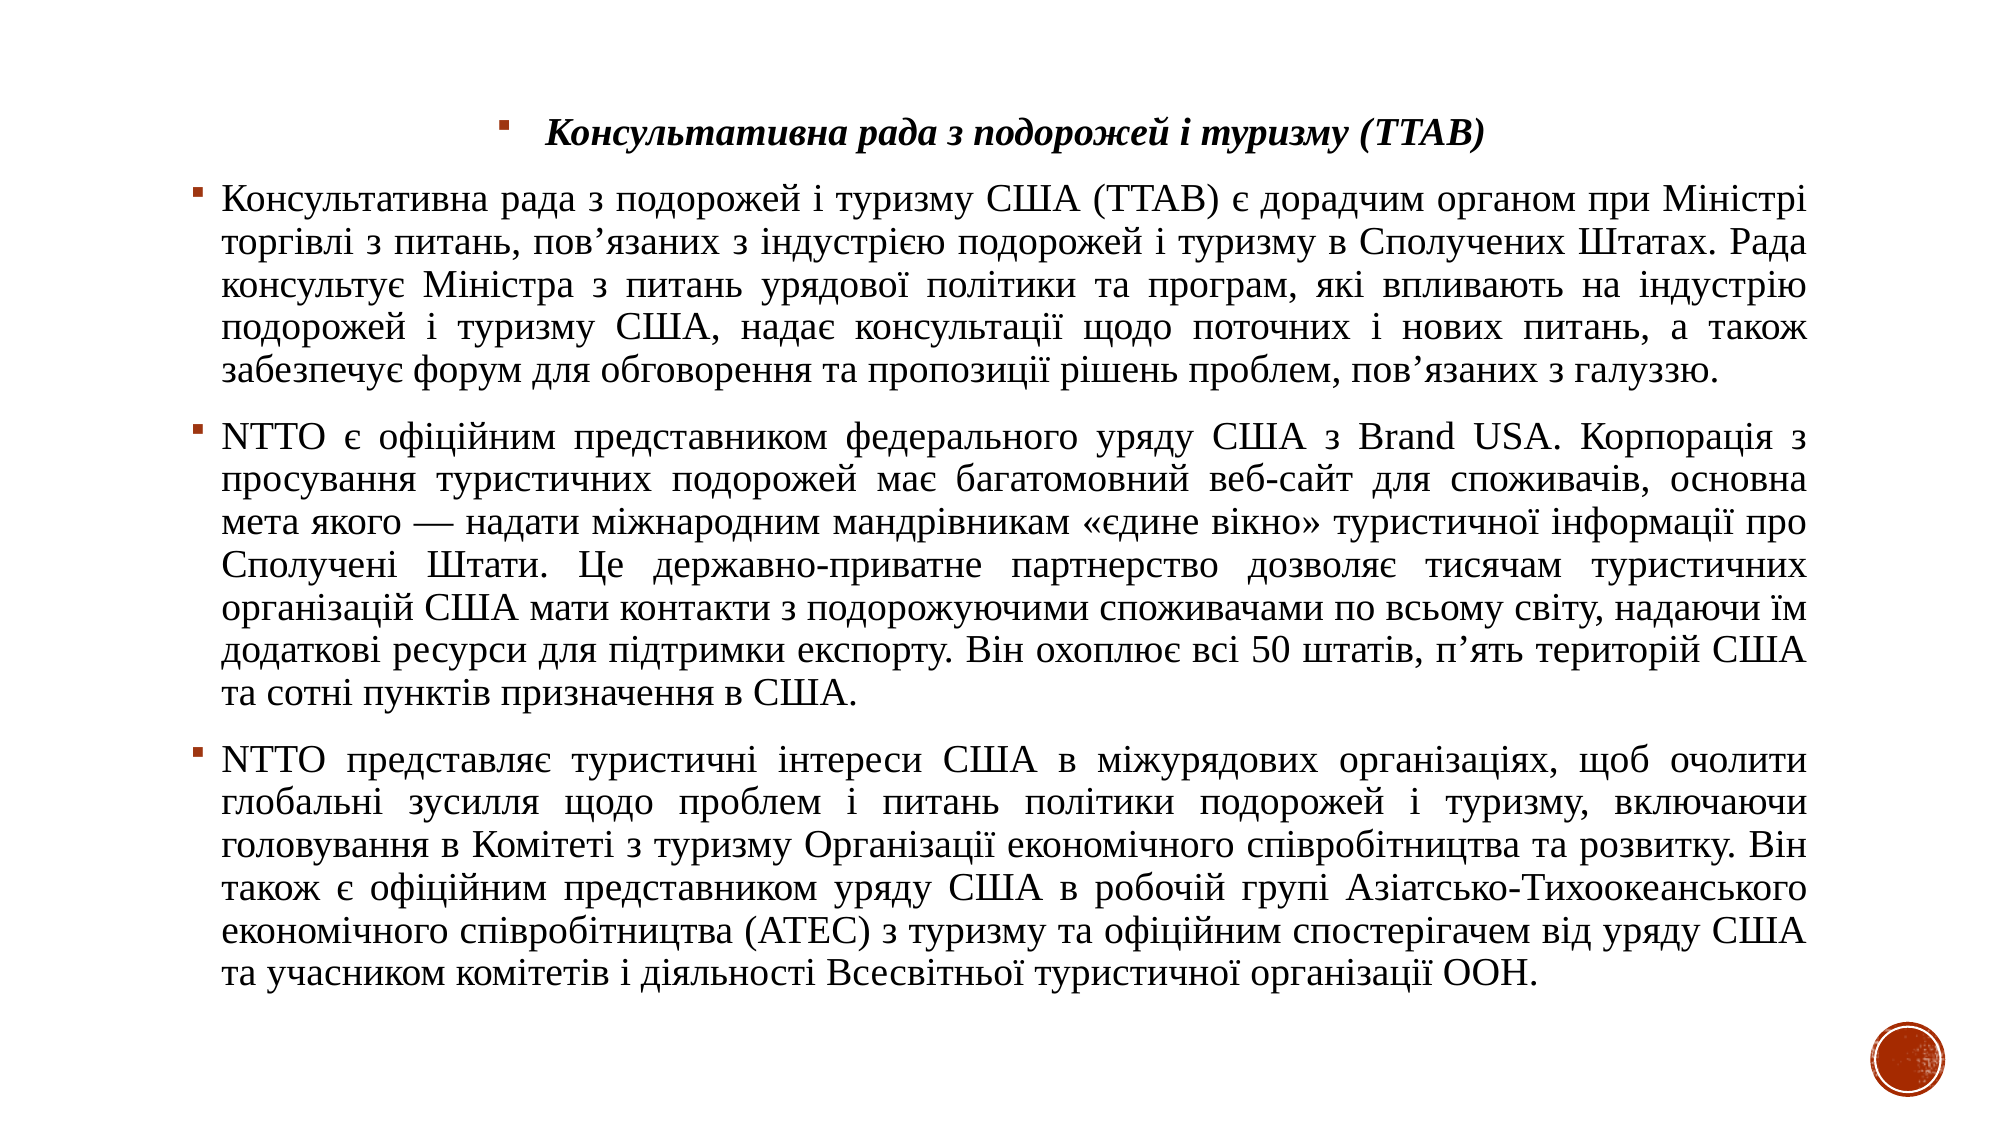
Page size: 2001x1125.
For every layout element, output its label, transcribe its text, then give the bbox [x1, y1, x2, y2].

list Консультативна рада з подорожей і туризму (TTAB) Консультативна рада з подорожей і туризму США (TTAB) є дорадчим органом при Міністрі торгівлі з питань, пов’язаних з індустрією подорожей і туризму в Сполучених Штатах. Рада консультує Міністра з питань урядової політики та програм, які впливають на індустрію подорожей і туризму США, надає консультації щодо поточних і нових питань, а також забезпечує форум для обговорення та пропозиції рішень проблем, пов’язаних з галуззю. NTTO є офіційним представником федерального уряду США з Brand USA. Корпорація з просування туристичних подорожей має багатомовний веб-сайт для споживачів, основна мета якого — надати міжнародним мандрівникам «єдине вікно» туристичної інформації про Сполучені Штати. Це державно-приватне партнерство дозволяє тисячам туристичних організацій США мати контакти з подорожуючими споживачами по всьому світу, надаючи їм додаткові ресурси для підтримки експорту. Він охоплює всі 50 штатів, п’ять територій США та сотні пунктів призначення в США. NTTO представляє туристичні інтереси США в міжурядових організаціях, щоб очолити глобальні зусилля щодо проблем і питань політики подорожей і туризму, включаючи головування в Комітеті з туризму Організації економічного співробітництва та розвитку. Він також є офіційним представником уряду США в робочій групі Азіатсько-Тихоокеанського економічного співробітництва (АТЕС) з туризму та офіційним спостерігачем від уряду США та учасником комітетів і діяльності Всесвітньої туристичної організації ООН. [175, 103, 1826, 1013]
